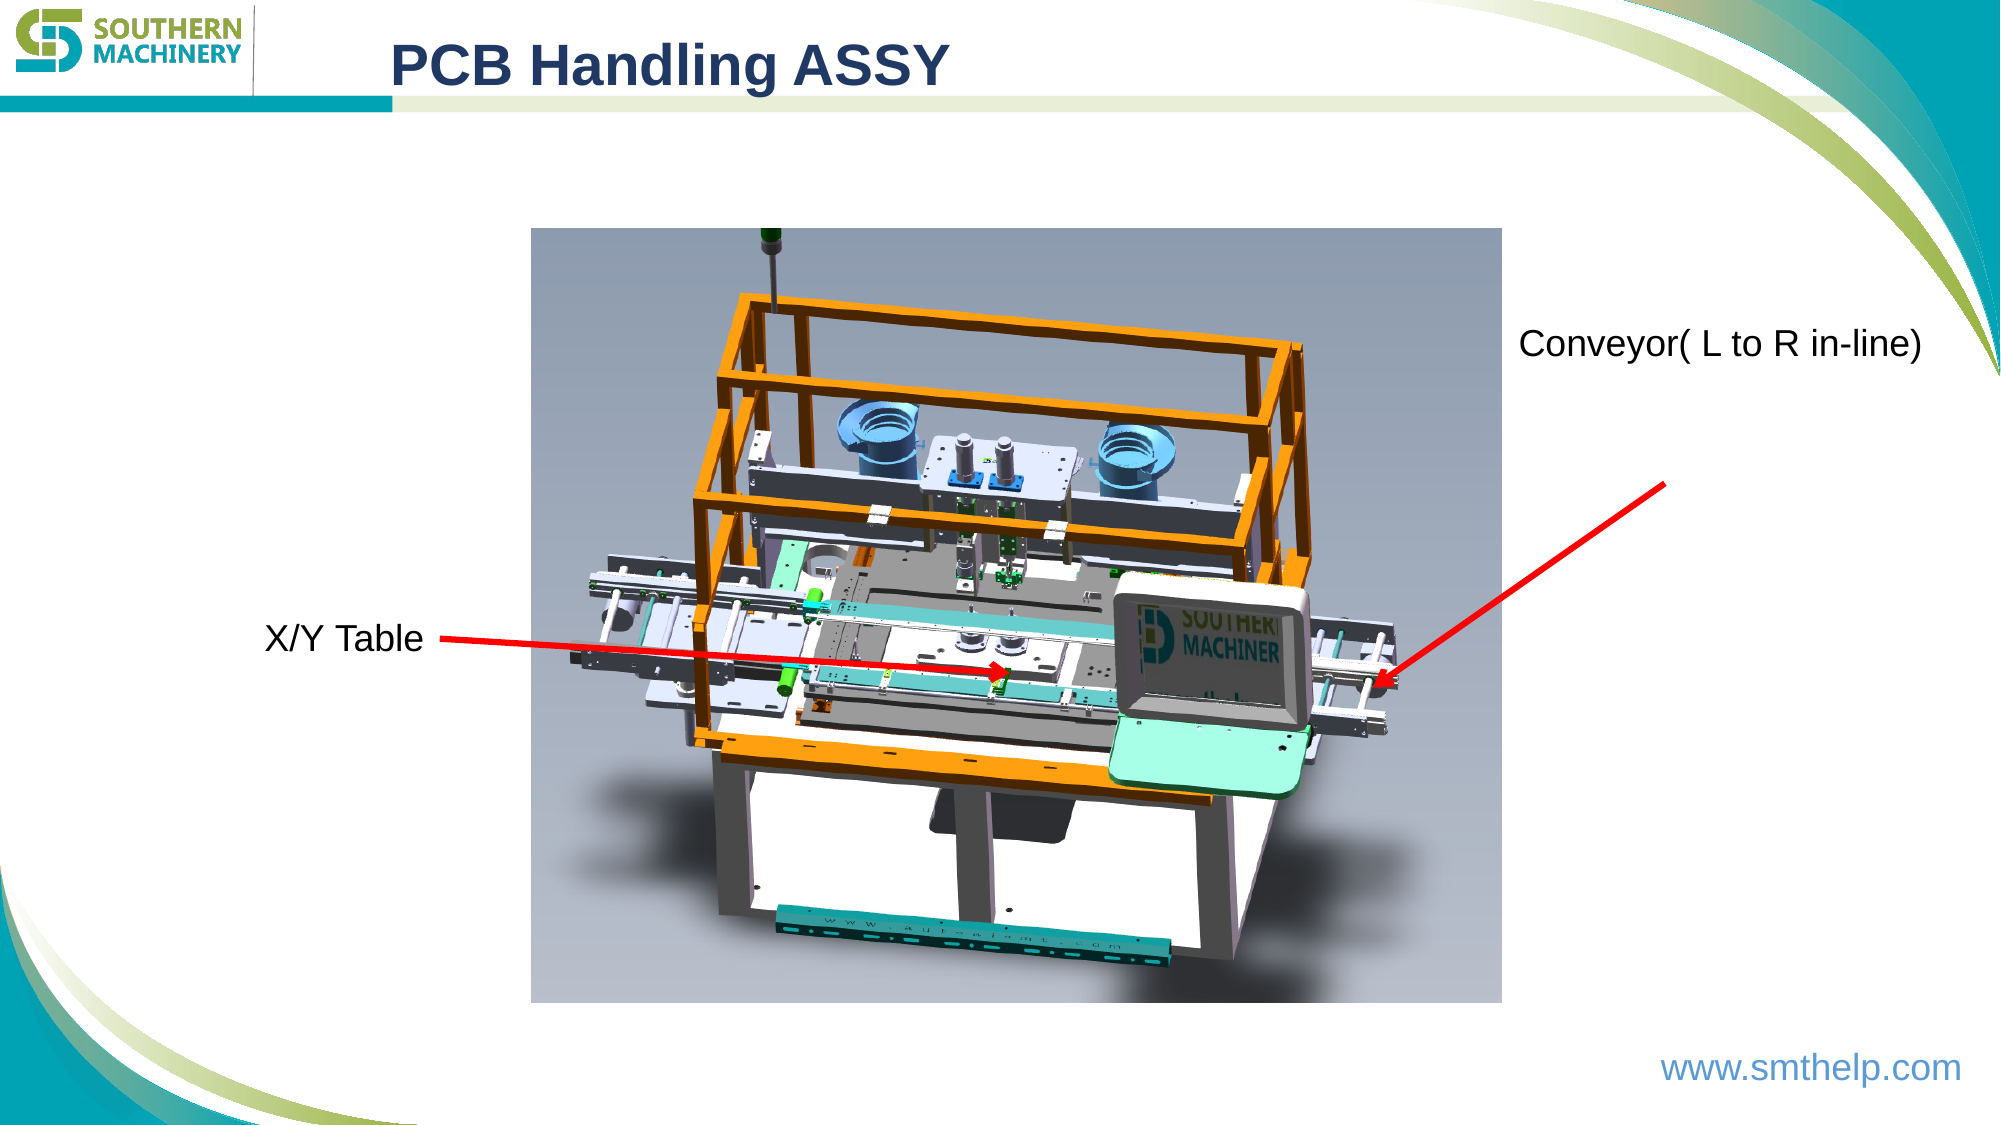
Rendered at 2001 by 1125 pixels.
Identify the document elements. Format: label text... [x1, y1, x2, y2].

text_box PCB Handling ASSY [376, 19, 1645, 105]
text_box X/Y Table [249, 606, 439, 667]
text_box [439, 638, 1011, 674]
picture [531, 228, 1502, 1003]
text_box Conveyor( L to R in-line) [1503, 311, 1949, 371]
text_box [1373, 483, 1665, 688]
picture [16, 9, 241, 72]
